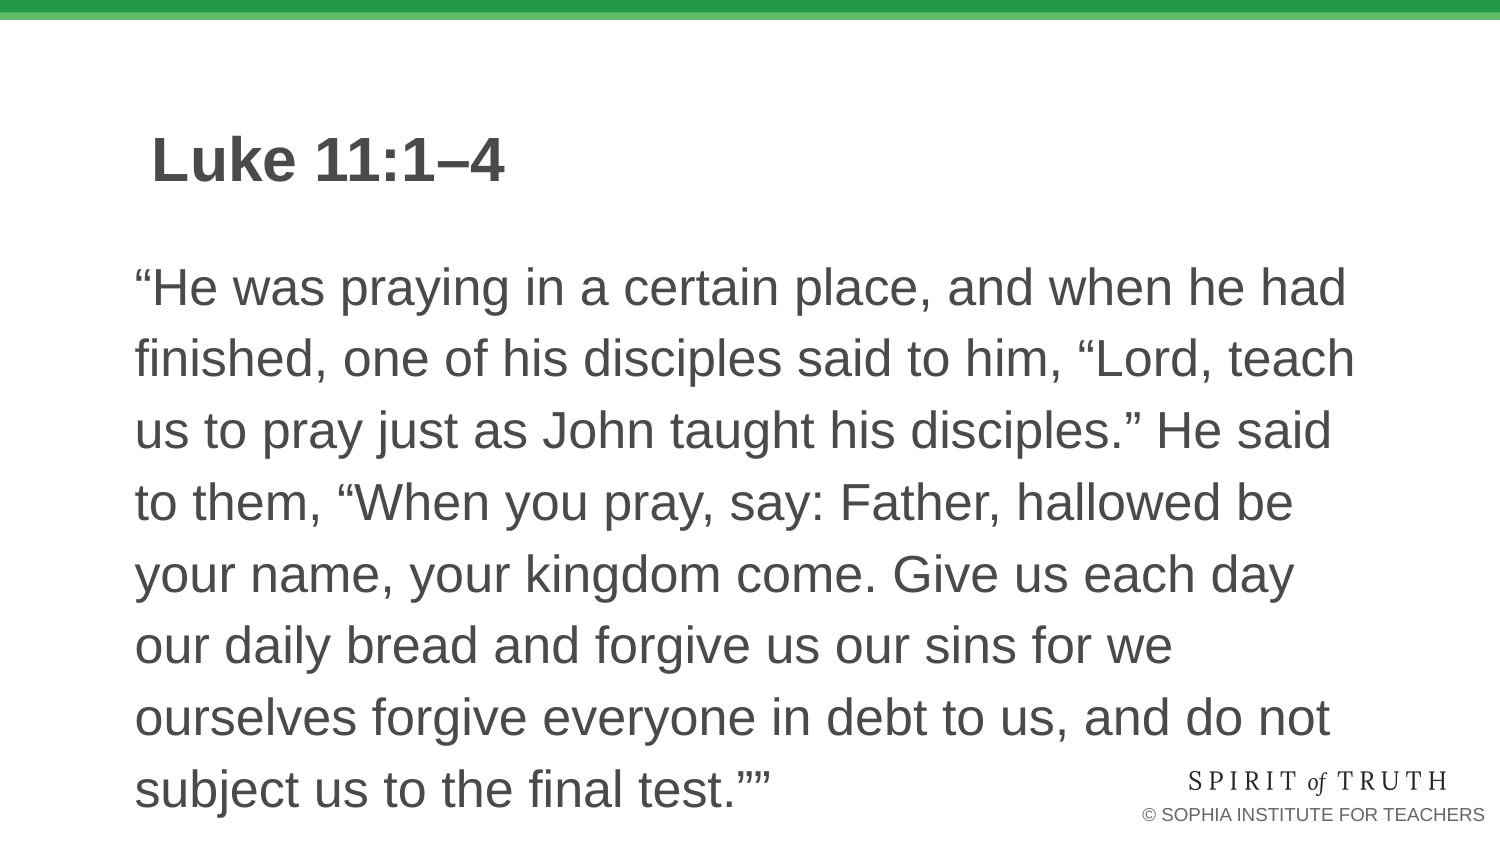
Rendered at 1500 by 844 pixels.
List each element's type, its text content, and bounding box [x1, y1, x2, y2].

picture [1186, 768, 1449, 797]
list “He was praying in a certain place, and when he had finished, one of his disciples said to him, “Lord, teach us to pray just as John taught his disciples.” He said to them, “When you pray, say: Father, hallowed be your name, your kingdom come. Give us each day our daily bread and forgive us our sins for we ourselves forgive everyone in debt to us, and do not subject us to the final test.”” [119, 228, 1381, 755]
title Luke 11:1–4 [119, 103, 1381, 192]
